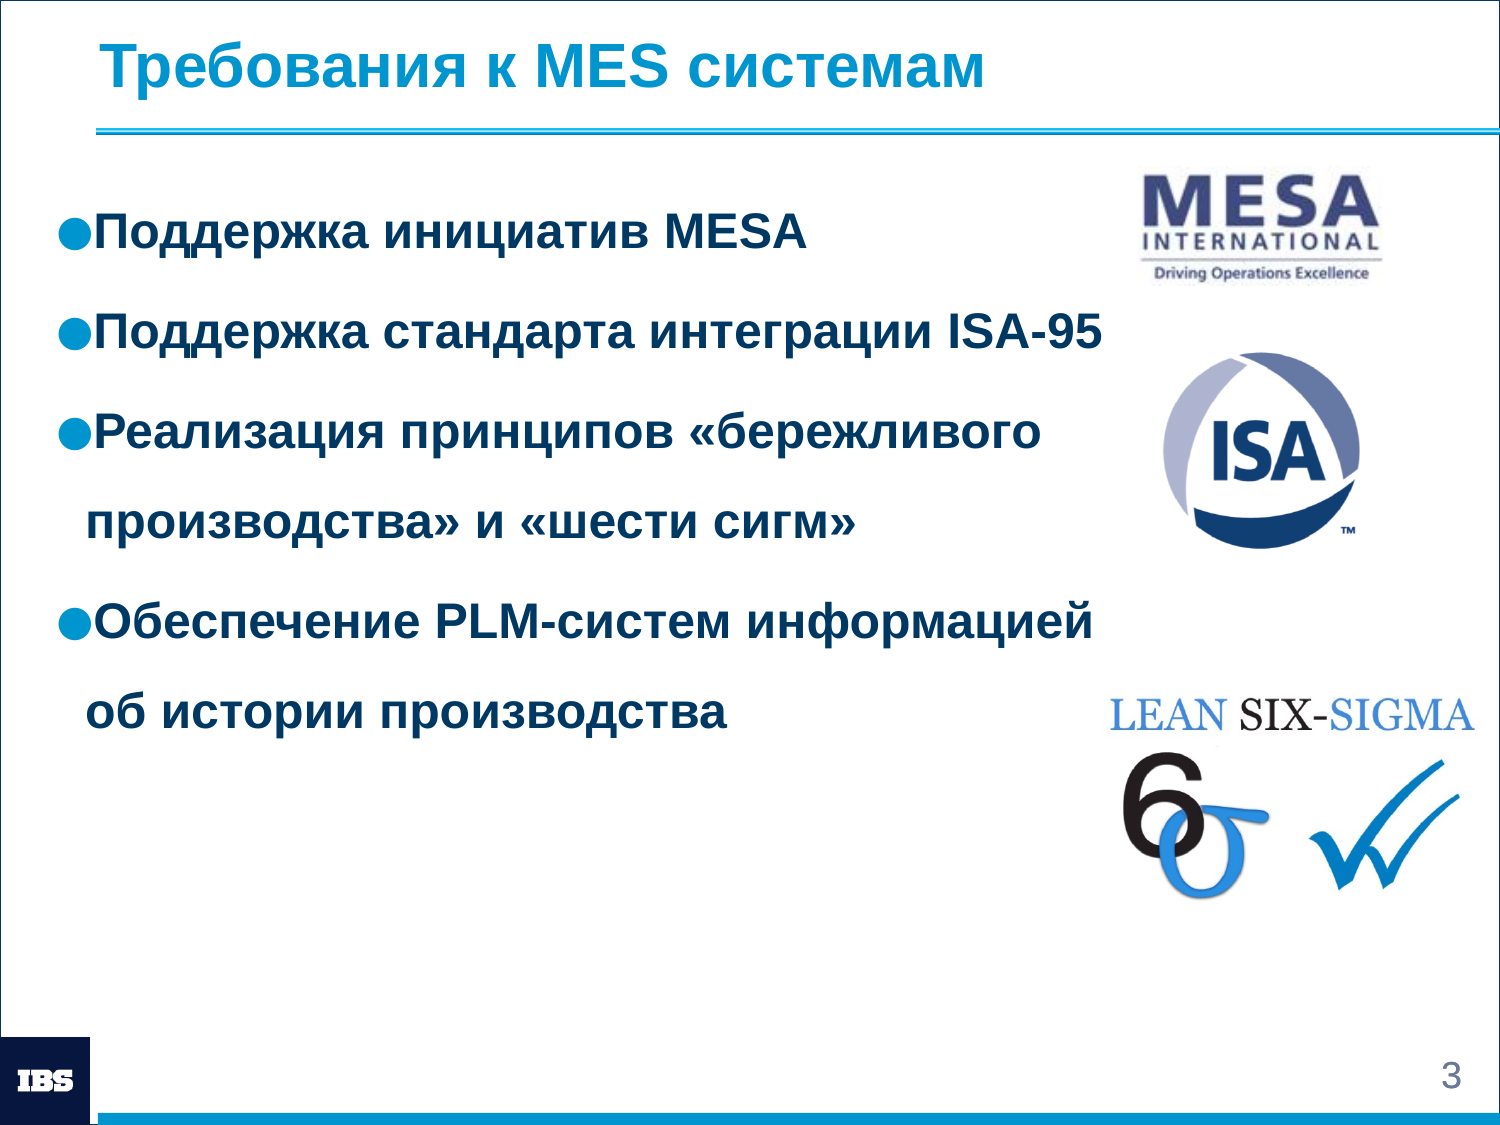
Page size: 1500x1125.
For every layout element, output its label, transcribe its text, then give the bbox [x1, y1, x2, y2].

title Требования к MES системам [99, 17, 1459, 115]
picture [1101, 684, 1483, 907]
picture [1138, 166, 1389, 286]
slide_number 2 [1126, 1044, 1478, 1103]
list Поддержка инициатив MESA Поддержка стандарта интеграции ISA-95 Реализация принципов «бережливого производства» и «шести сигм» Обеспечение PLM-систем информацией об истории производства [56, 161, 1121, 1005]
picture [0, 1037, 90, 1125]
picture [1138, 326, 1389, 578]
